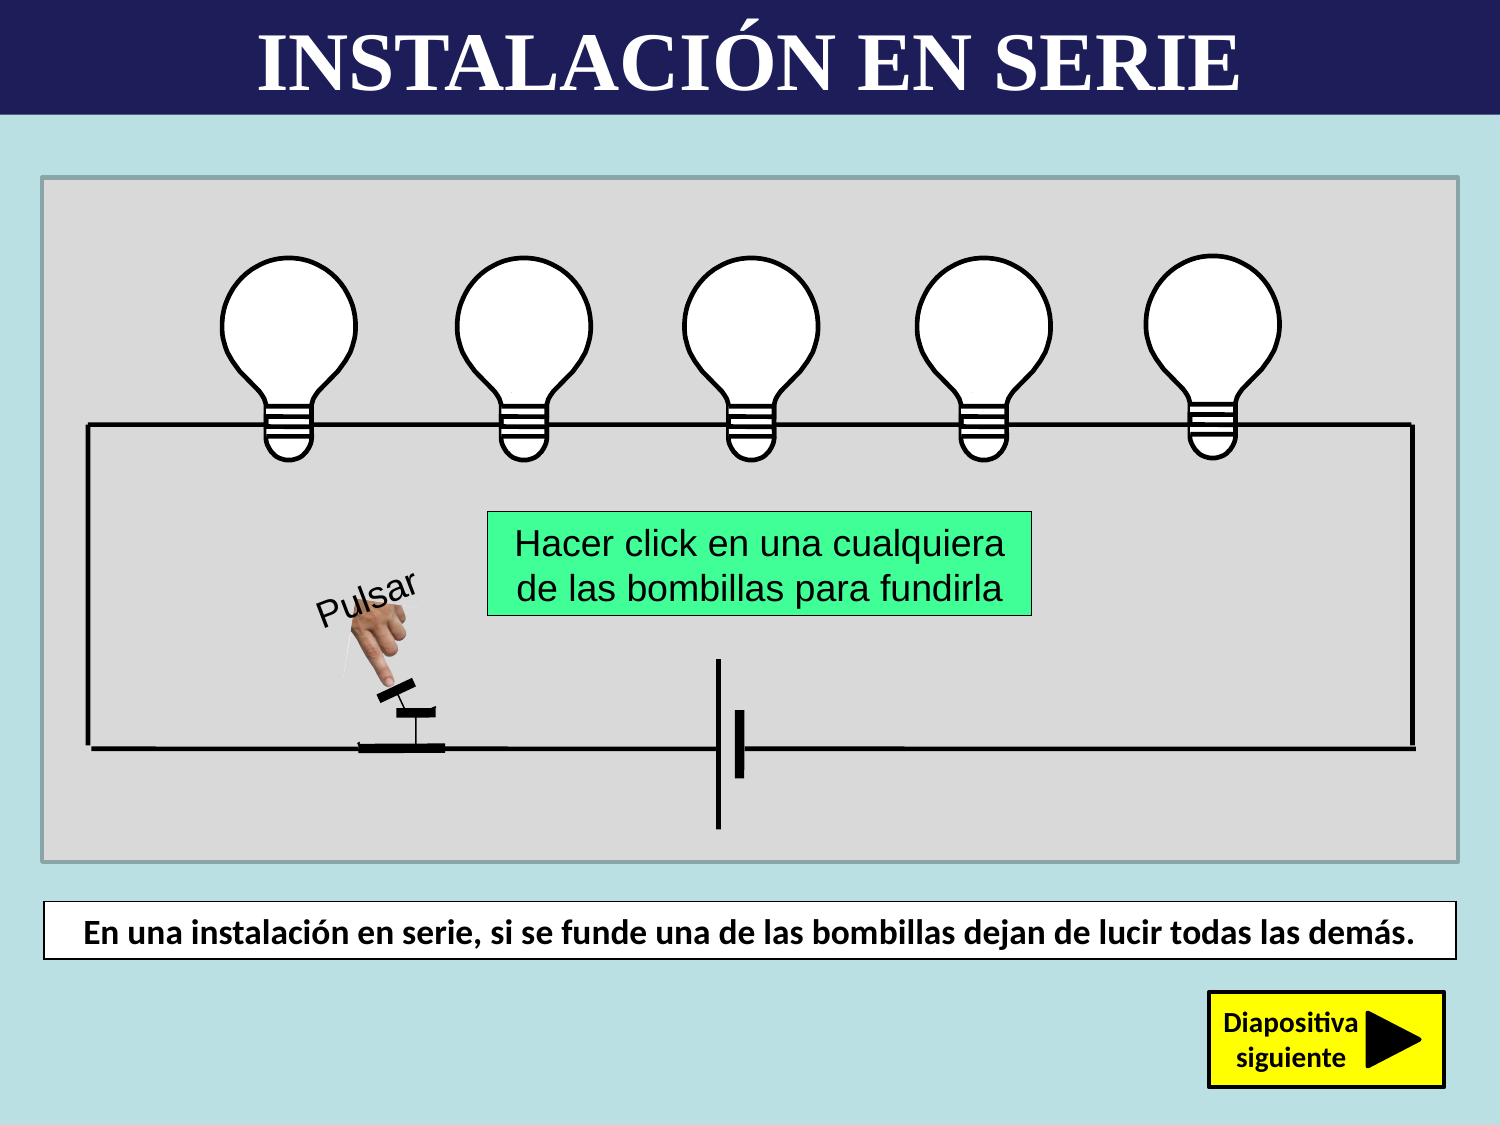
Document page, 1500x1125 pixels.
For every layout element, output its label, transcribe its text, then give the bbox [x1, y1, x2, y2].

text_box [1146, 255, 1280, 423]
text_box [1198, 992, 1445, 1088]
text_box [87, 424, 1417, 830]
text_box INSTALACIÓN EN SERIE [0, 0, 1500, 115]
text_box [487, 323, 567, 397]
text_box [252, 327, 332, 401]
text_box En una instalación en serie, si se funde una de las bombillas dejan de lucir todas las demás. [43, 901, 1456, 959]
text_box [40, 175, 1460, 864]
text_box [947, 323, 1027, 397]
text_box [359, 707, 446, 769]
text_box [917, 258, 1051, 423]
text_box [714, 331, 794, 405]
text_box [346, 688, 438, 748]
text_box [222, 258, 356, 423]
text_box [457, 258, 591, 423]
text_box [684, 258, 818, 423]
text_box [1176, 323, 1256, 397]
